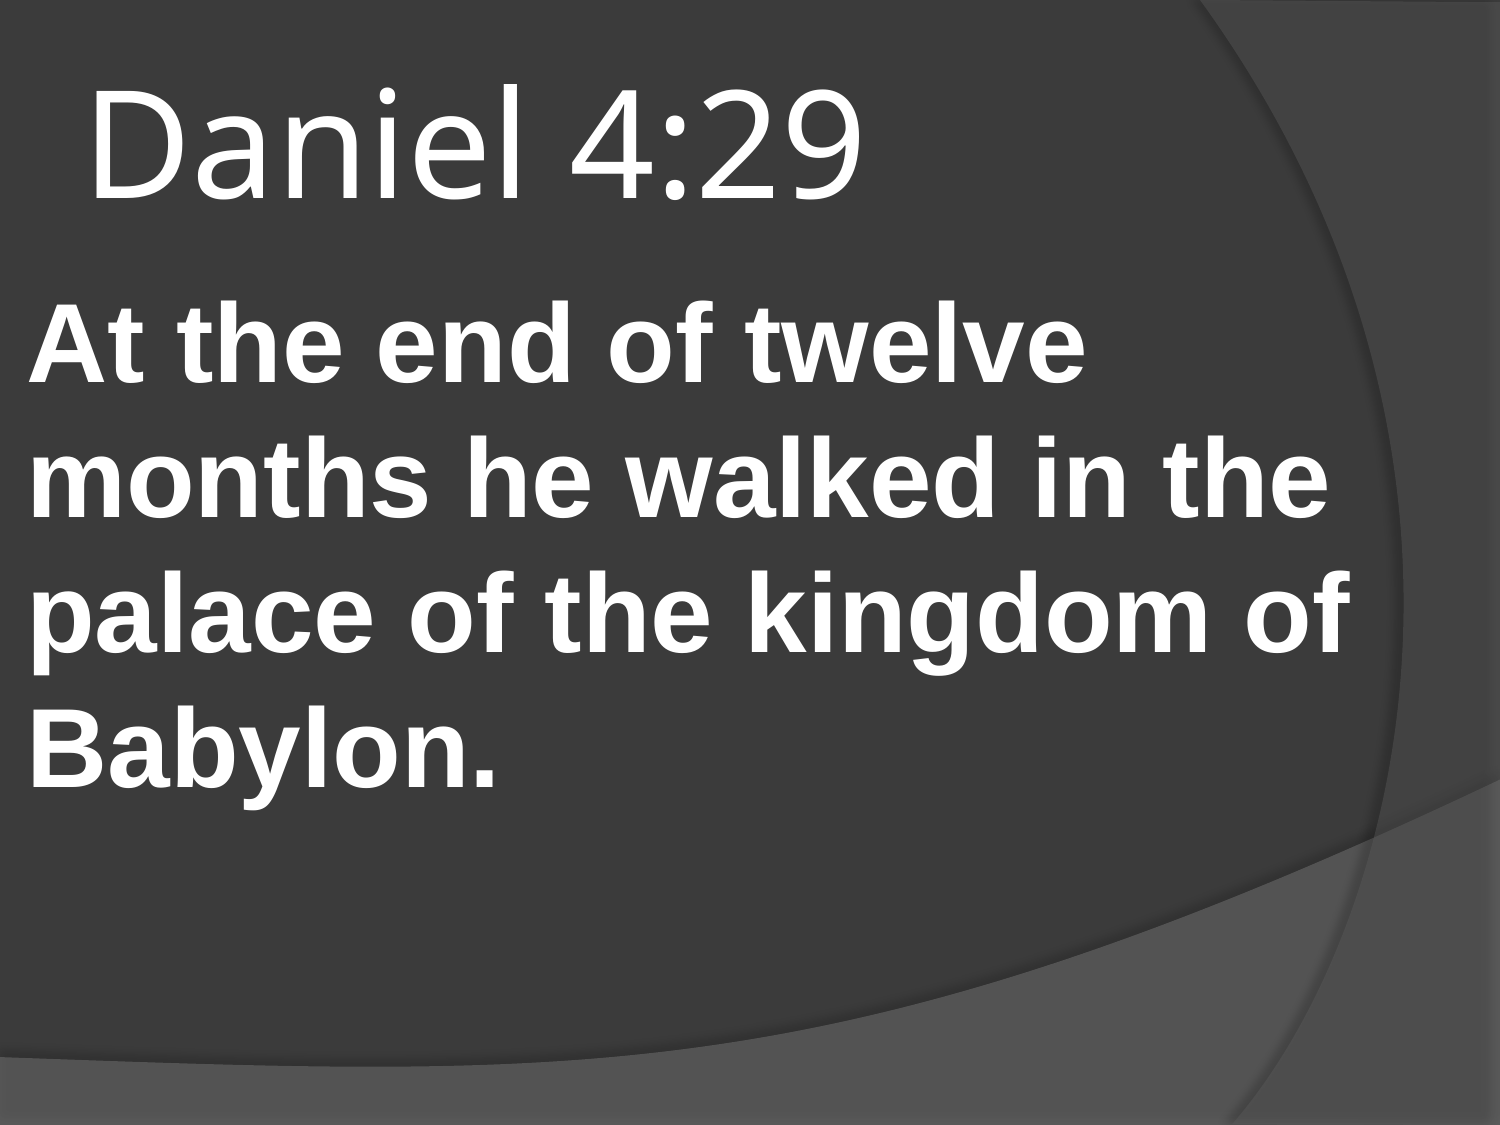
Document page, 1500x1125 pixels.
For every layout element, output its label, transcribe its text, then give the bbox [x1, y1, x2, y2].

list At the end of twelve months he walked in the palace of the kingdom of Babylon. [5, 262, 1488, 1113]
title Daniel 4:29 [75, 45, 1300, 233]
